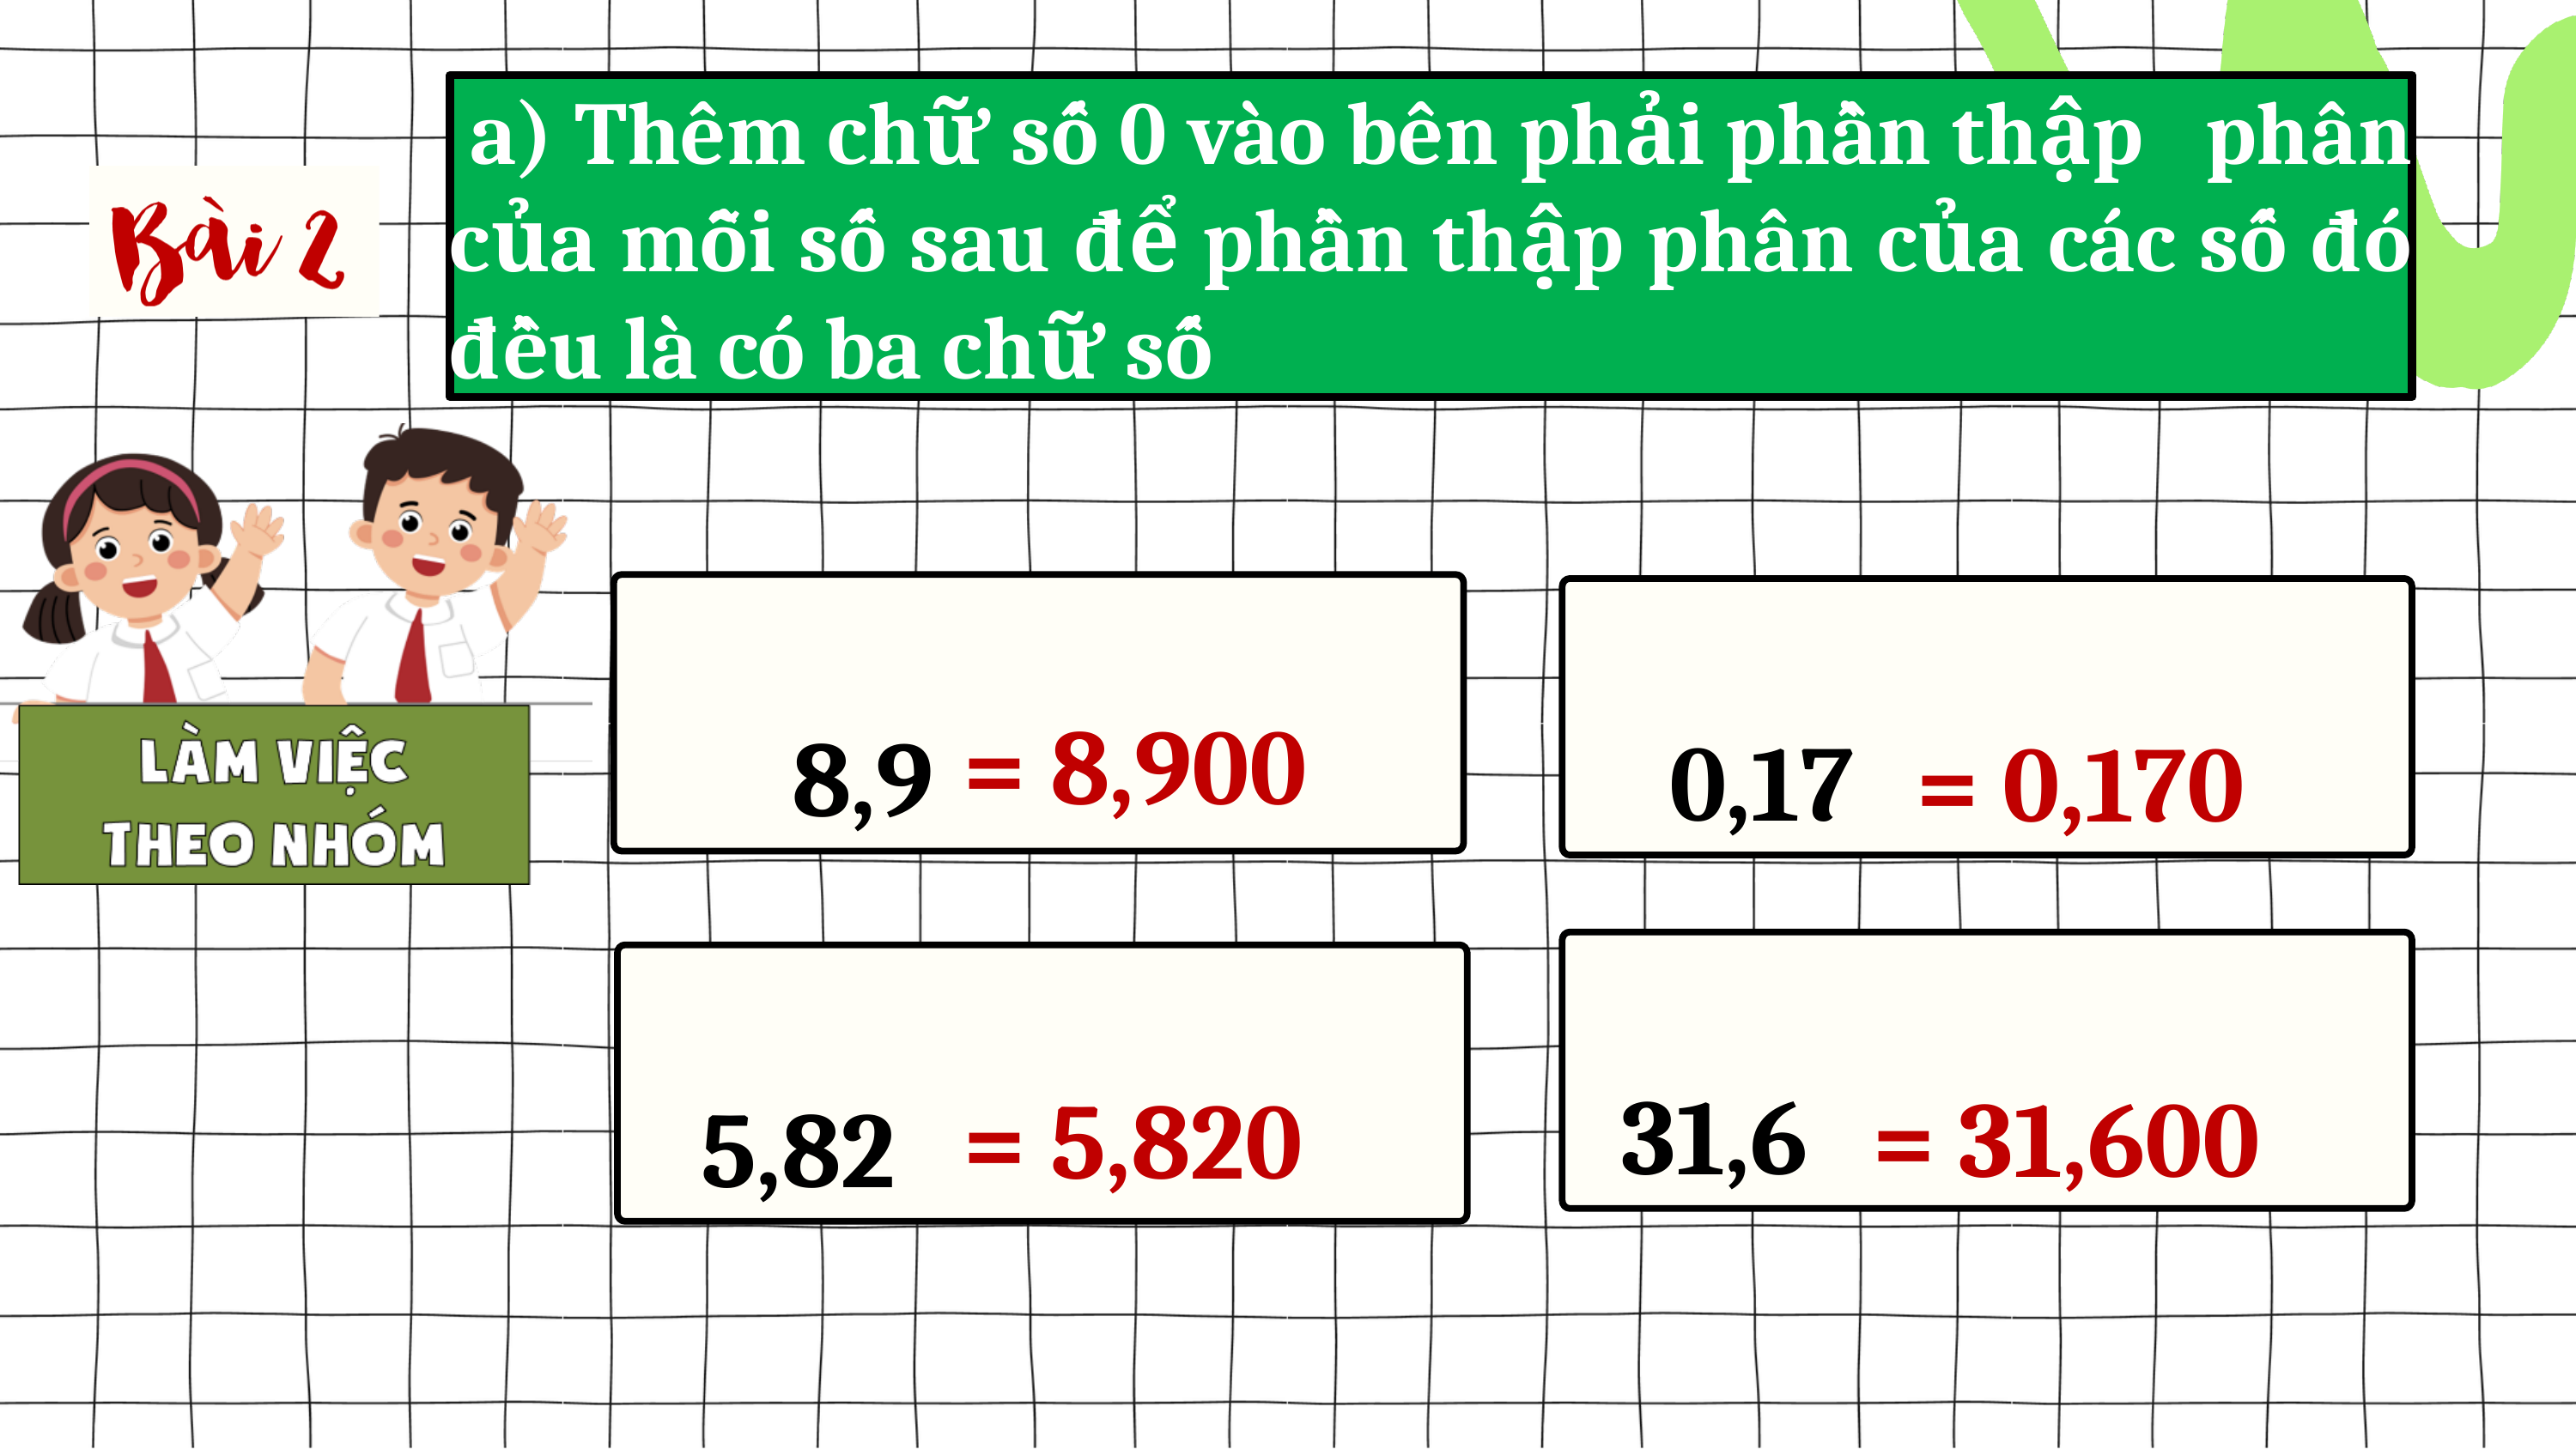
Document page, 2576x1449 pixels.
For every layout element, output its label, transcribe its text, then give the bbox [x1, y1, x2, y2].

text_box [613, 574, 1736, 932]
text_box = 5,820 [950, 1065, 1595, 1207]
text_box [1562, 578, 2576, 937]
picture [0, 423, 592, 885]
text_box 31,6 [1562, 943, 2413, 1209]
text_box [1893, 0, 2576, 487]
text_box = 31,600 [1859, 1064, 2504, 1206]
text_box 5,82 [617, 944, 1467, 1222]
picture [88, 166, 380, 317]
text_box a) Thêm chữ số 0 vào bên phải phần thập phân của mỗi số sau để phần thập phân của các số đó đều là có ba chữ số [449, 75, 2412, 397]
text_box [0, 0, 2576, 1449]
